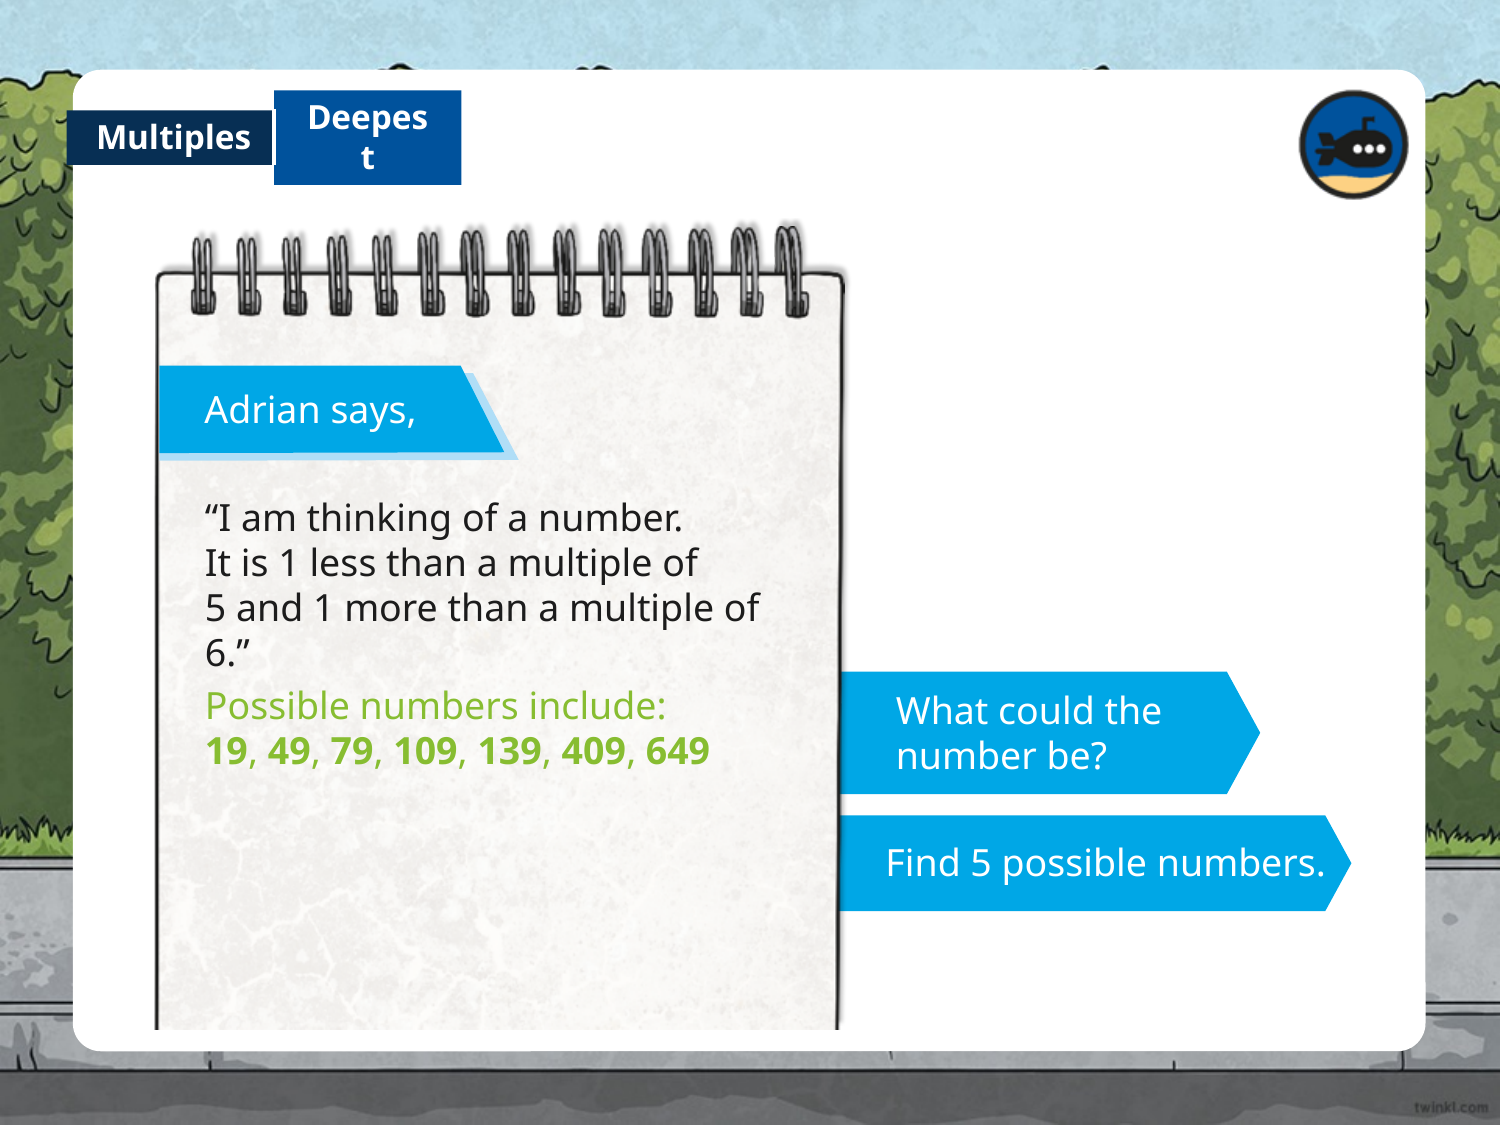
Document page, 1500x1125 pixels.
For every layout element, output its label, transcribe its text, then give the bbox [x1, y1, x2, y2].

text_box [845, 815, 1352, 912]
picture [0, 0, 1500, 1125]
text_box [845, 671, 1261, 795]
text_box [159, 365, 505, 454]
text_box Multiples [66, 110, 272, 165]
text_box Deepest [274, 90, 462, 185]
